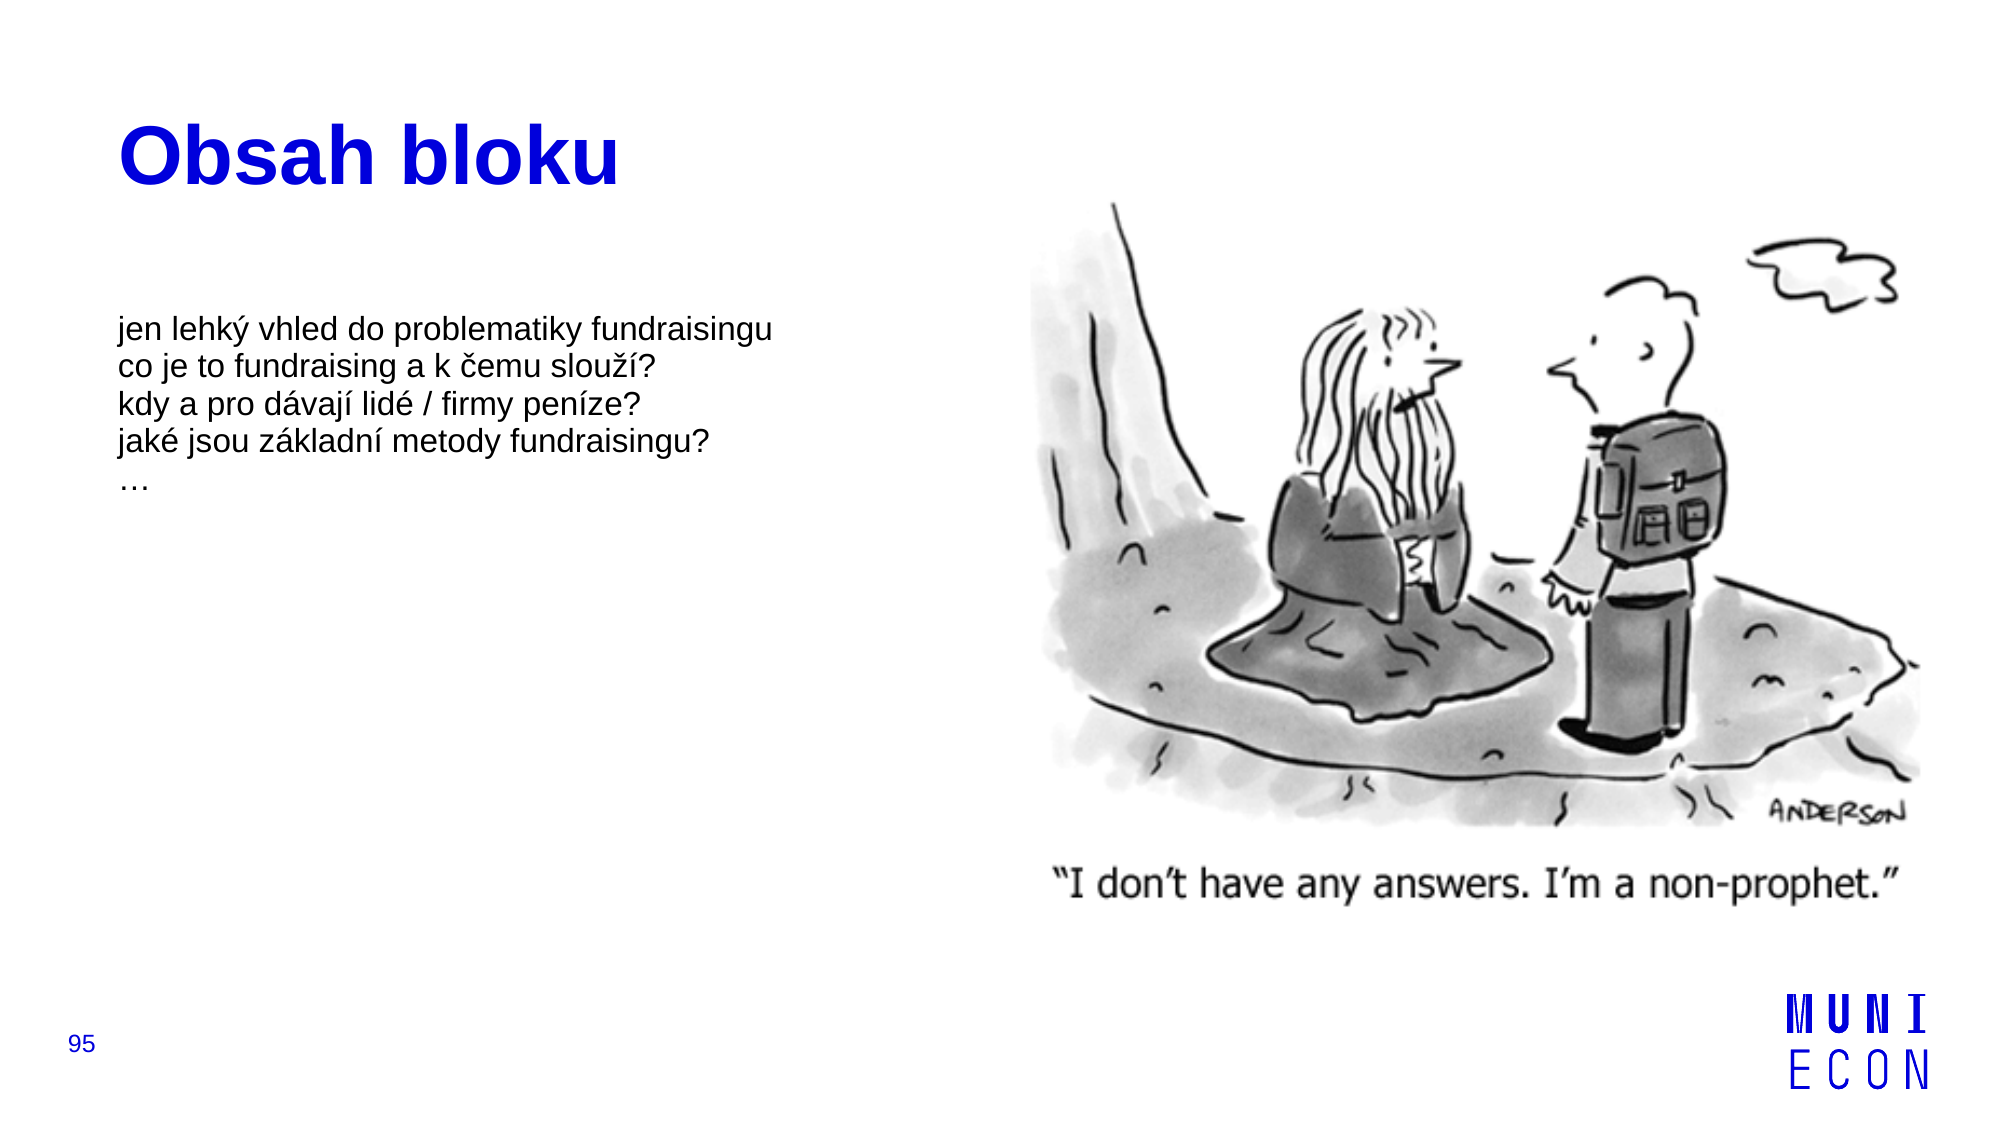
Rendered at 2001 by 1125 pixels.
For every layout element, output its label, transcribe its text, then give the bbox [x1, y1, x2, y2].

list jen lehký vhled do problematiky fundraisingu co je to fundraising a k čemu slouží? kdy a pro dávají lidé / firmy peníze? jaké jsou základní metody fundraisingu? … [117, 307, 1882, 957]
title Obsah bloku [118, 118, 1883, 193]
slide_number 95 [67, 1021, 110, 1063]
picture [999, 191, 1974, 924]
